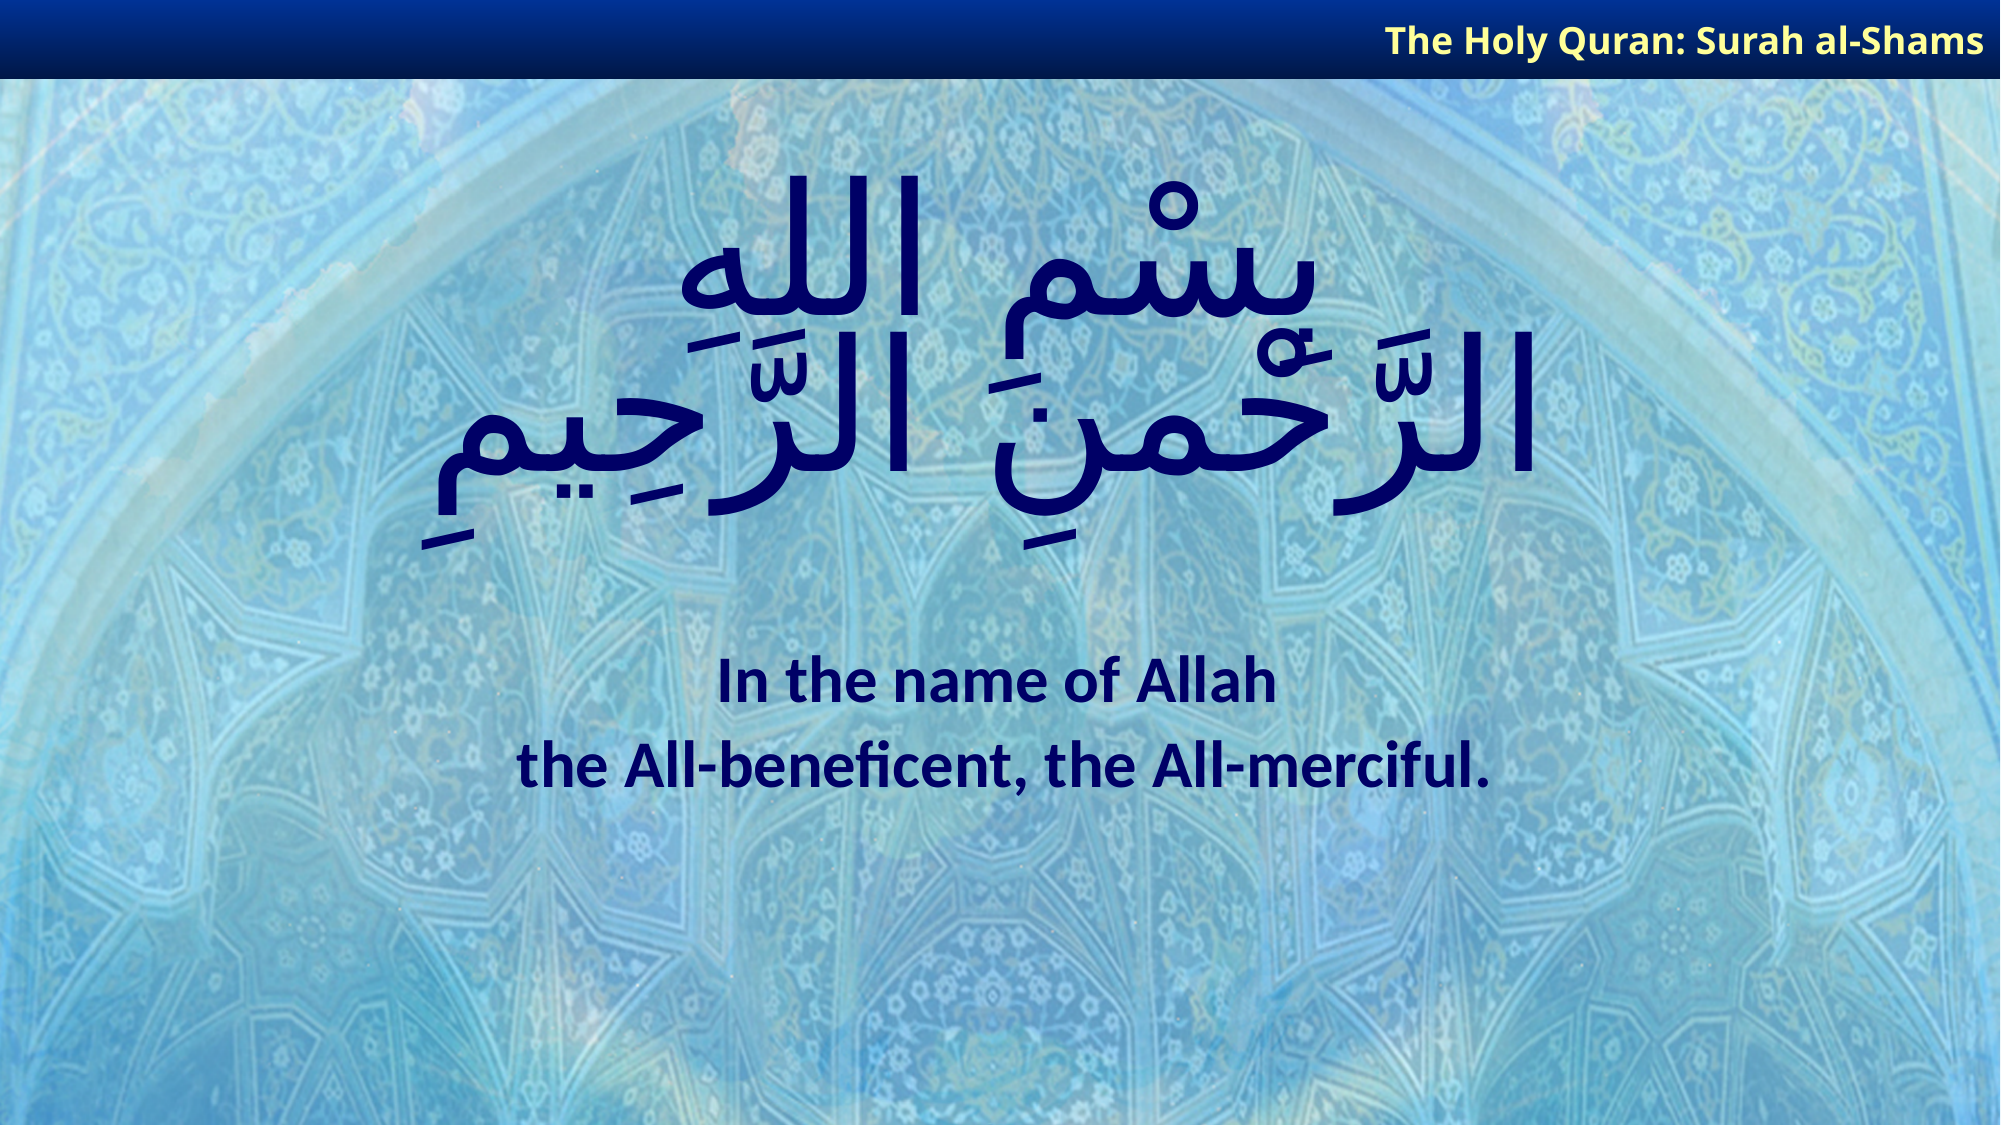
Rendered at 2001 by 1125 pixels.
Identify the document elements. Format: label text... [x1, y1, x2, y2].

title بِسْمِ اللهِ الرَّحْمنِ الرَّحِيمِ [362, 231, 1638, 473]
subtitle In the name of Allah the All-beneficent, the All-merciful. [206, 637, 1804, 925]
text_box The Holy Quran: Surah al-Shams [0, 0, 2000, 79]
picture [0, 0, 2001, 1125]
